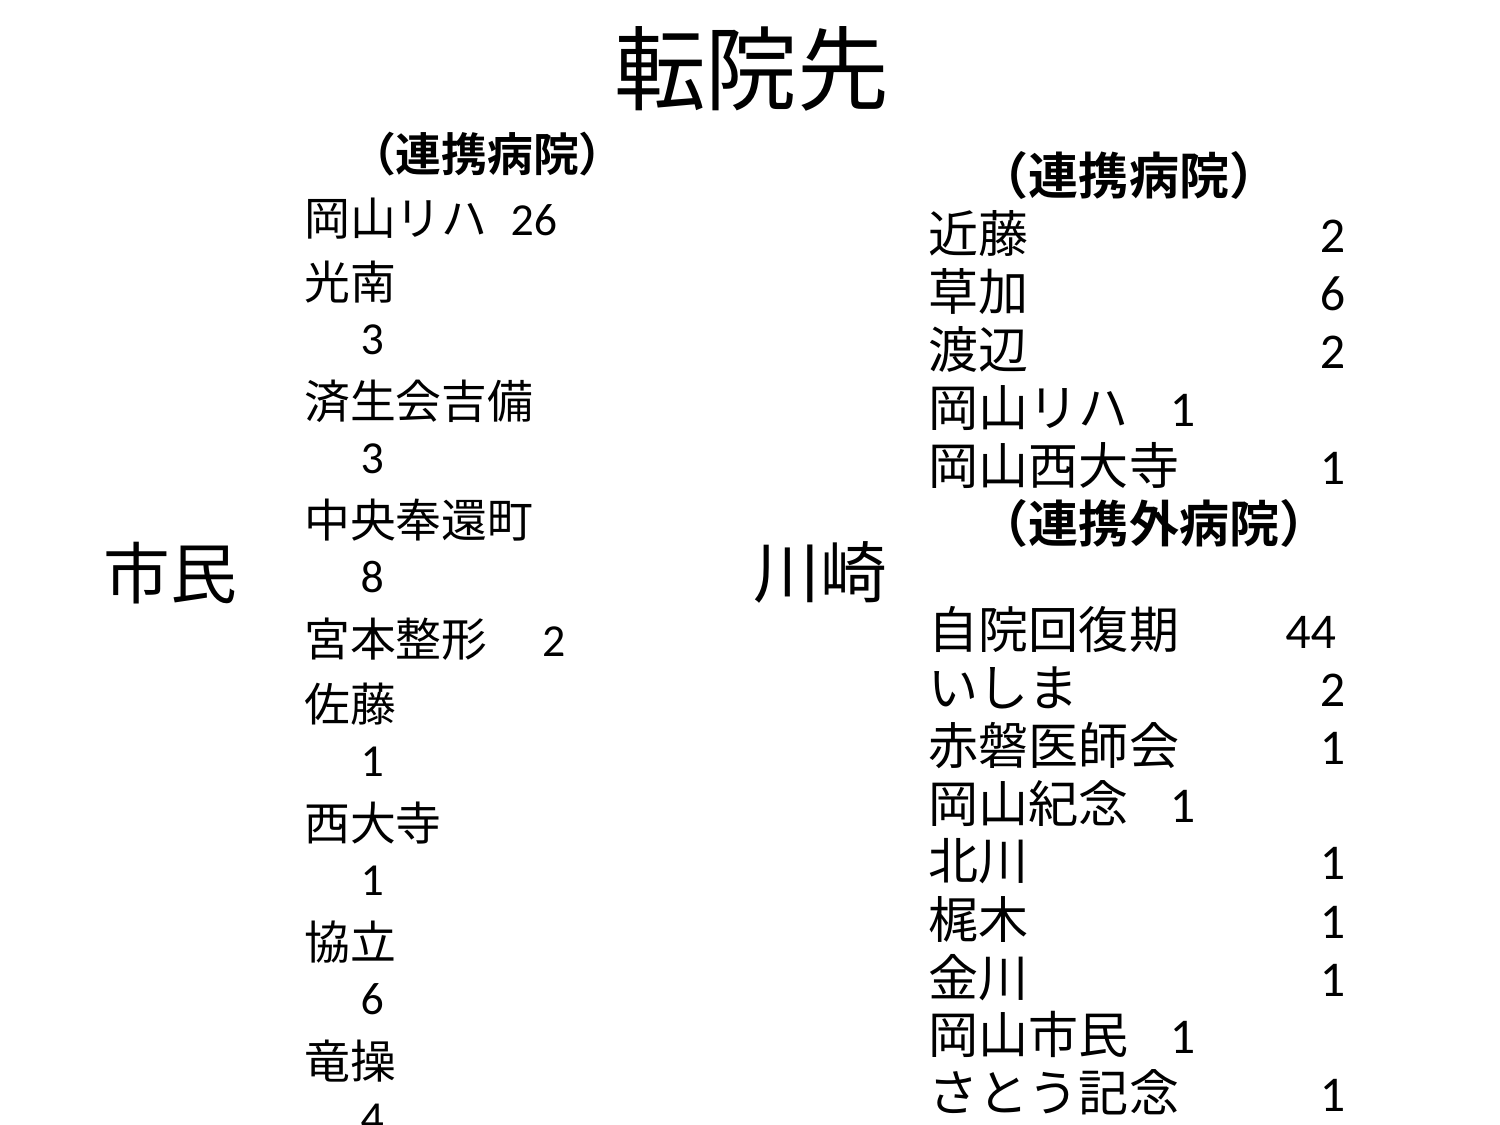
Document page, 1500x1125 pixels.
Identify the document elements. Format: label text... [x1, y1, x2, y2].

title 転院先 [76, 0, 1428, 162]
list （連携病院） 岡山リハ 26 光南 3 済生会吉備 3 中央奉還町 8 宮本整形 2 佐藤 1 西大寺 1 協立 6 竜操 4 光生 1 （連携外病院） 梶木 1 博愛会 1 福田総合 1 [289, 117, 688, 1095]
text_box 川崎 [739, 523, 903, 619]
list （連携病院） 近藤 2 草加 6 渡辺 2 岡山リハ 1 岡山西大寺 1 （連携外病院） 自院回復期 44 いしま 2 赤磐医師会 1 岡山紀念 1 北川 1 梶木 1 金川 1 岡山市民 1 さとう記念 1 [913, 148, 1446, 566]
text_box 市民 [88, 524, 252, 619]
